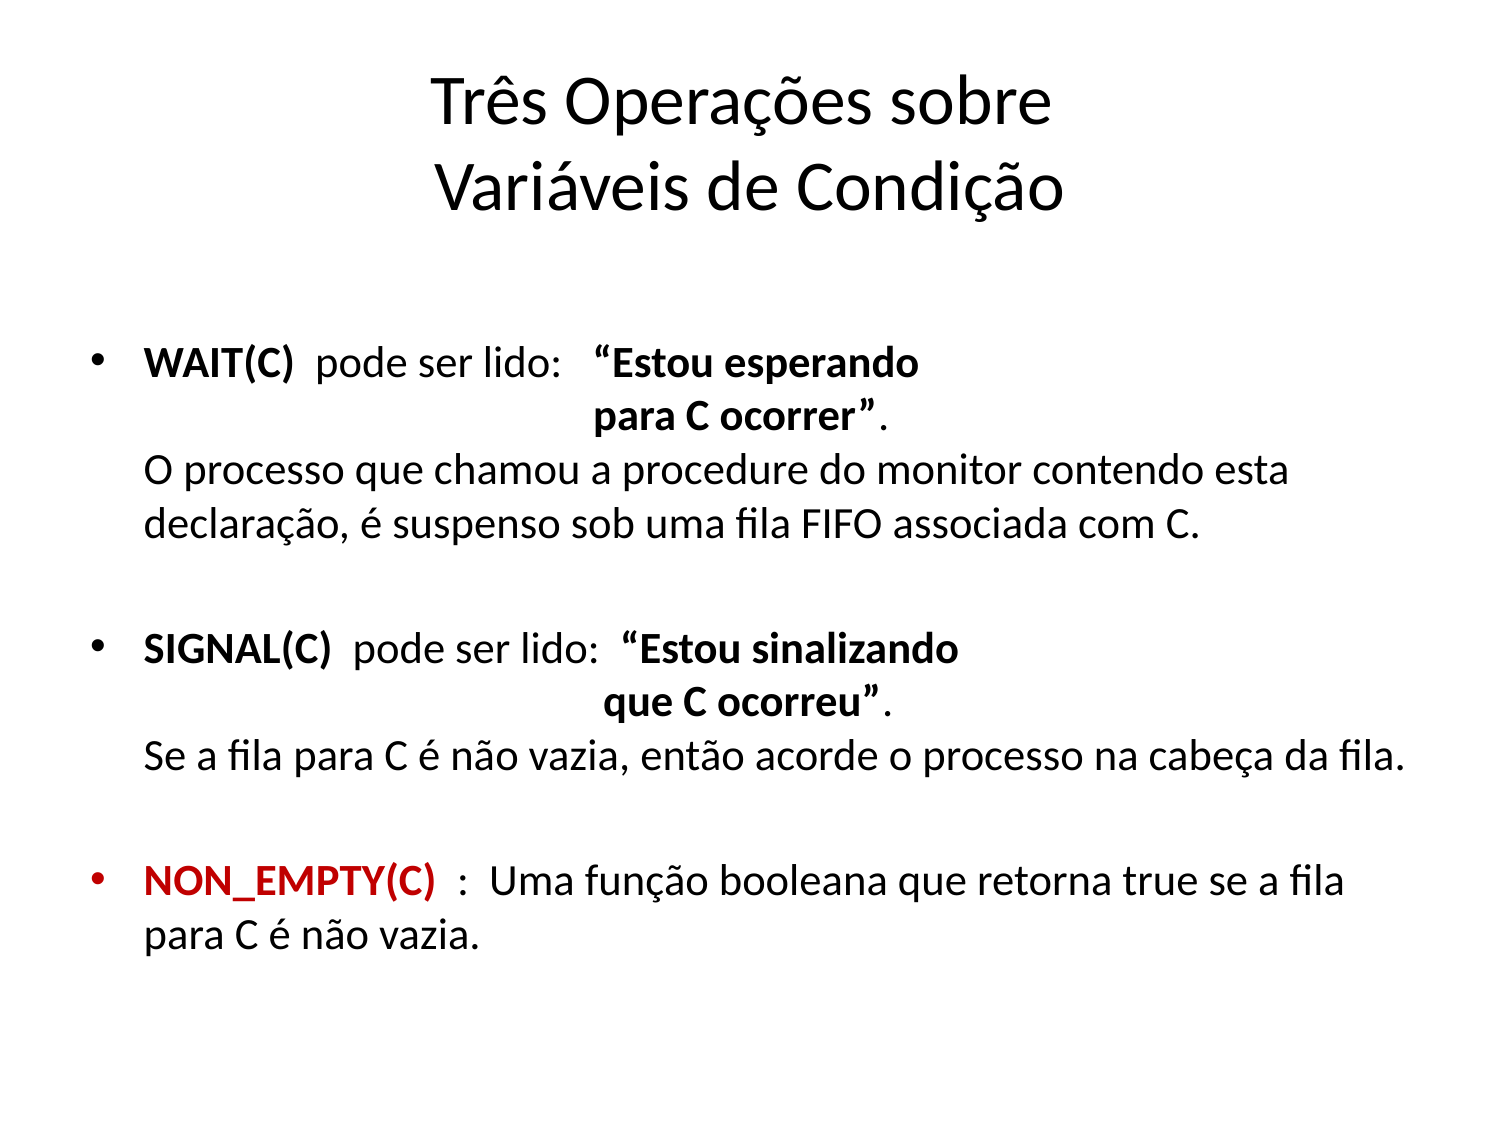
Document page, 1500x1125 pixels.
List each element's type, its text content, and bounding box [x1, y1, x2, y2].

title Três Operações sobre Variáveis de Condição [75, 45, 1425, 233]
list WAIT(C) pode ser lido: “Estou esperando para C ocorrer”. O processo que chamou a procedure do monitor contendo esta declaração, é suspenso sob uma fila FIFO associada com C. SIGNAL(C) pode ser lido: “Estou sinalizando que C ocorreu”. Se a fila para C é não vazia, então acorde o processo na cabeça da fila. NON_EMPTY(C) : Uma função booleana que retorna true se a fila para C é não vazia. [75, 262, 1425, 1005]
